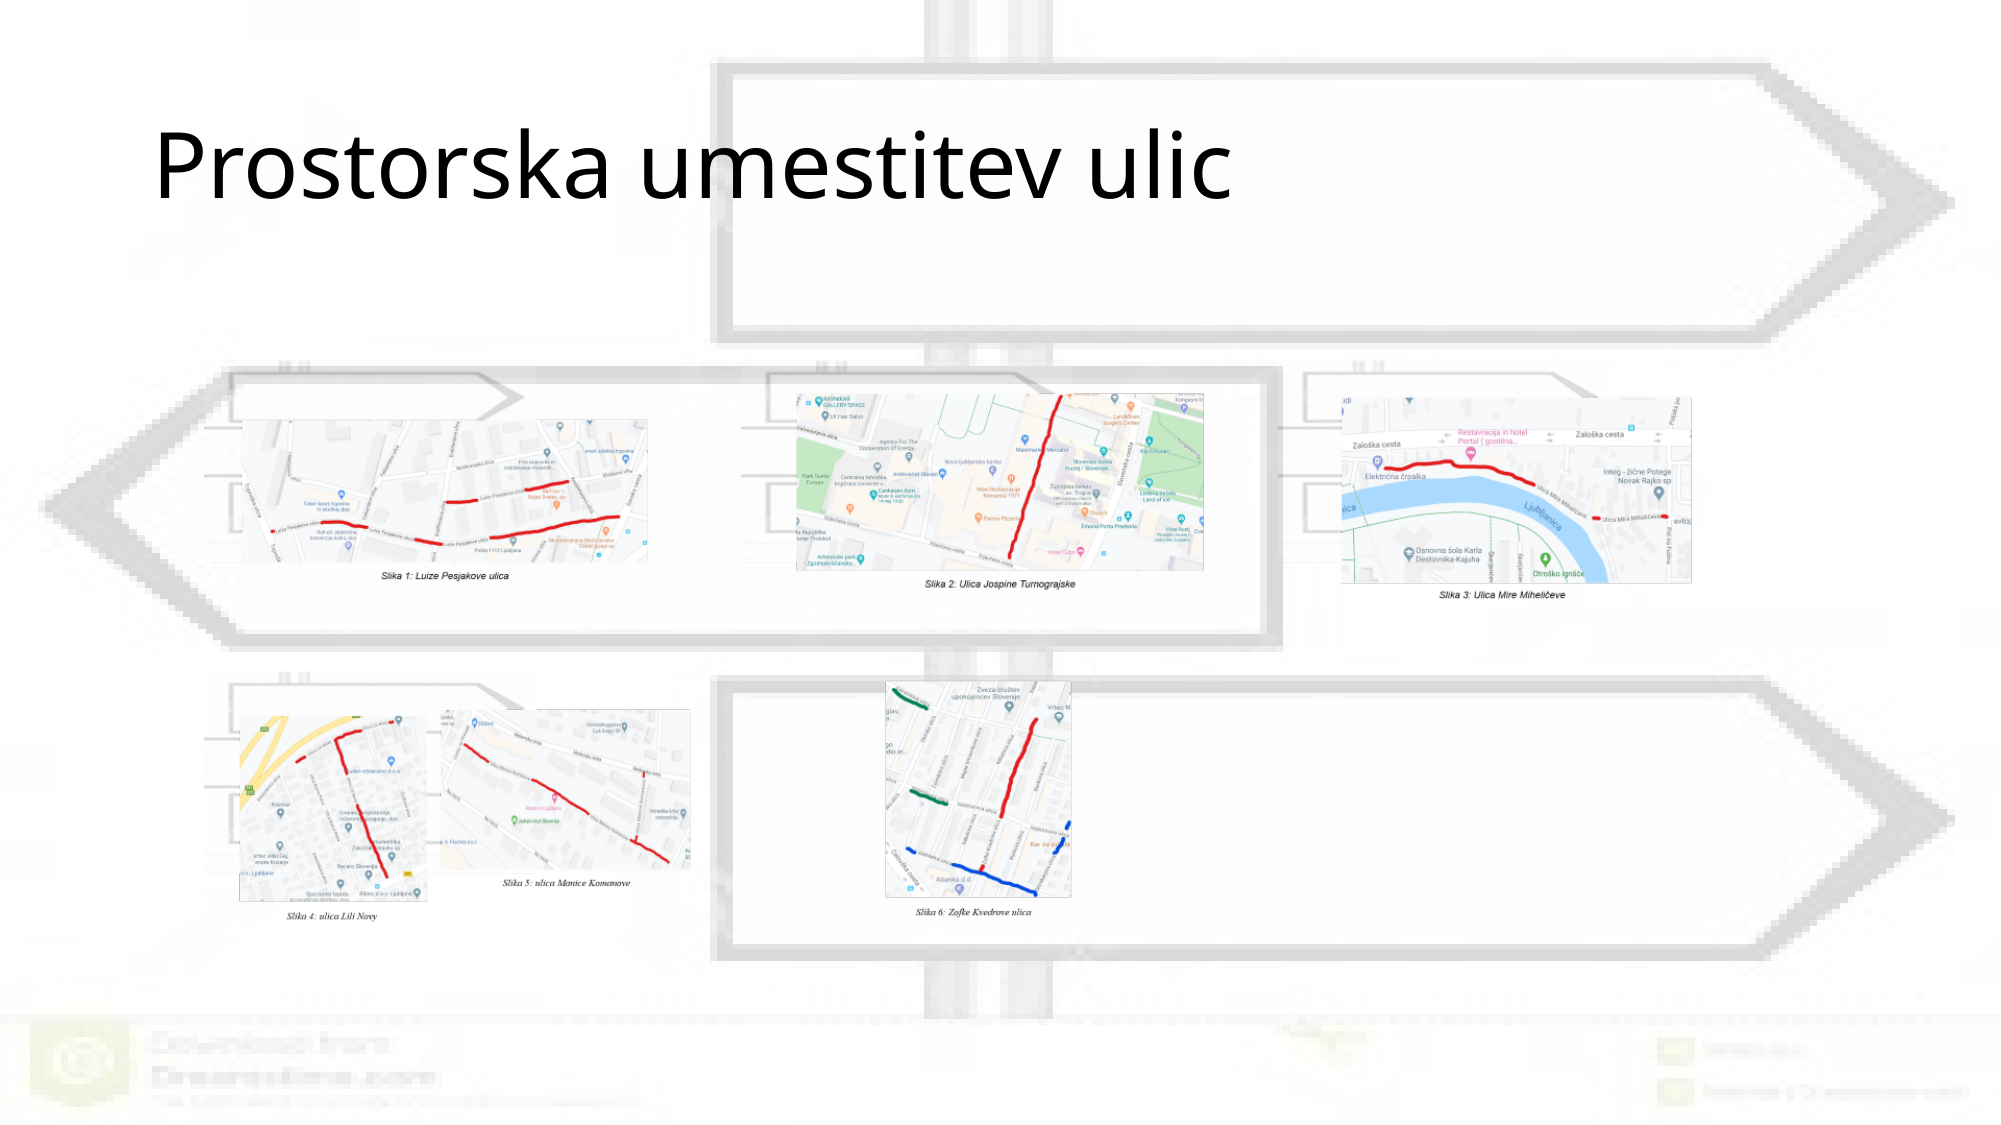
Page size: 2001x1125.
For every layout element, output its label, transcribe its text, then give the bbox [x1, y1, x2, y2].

picture [204, 666, 722, 958]
picture [204, 355, 722, 647]
picture [1278, 355, 1796, 647]
picture [741, 355, 1259, 647]
picture [741, 666, 1259, 958]
title Prostorska umestitev ulic [137, 59, 1863, 278]
